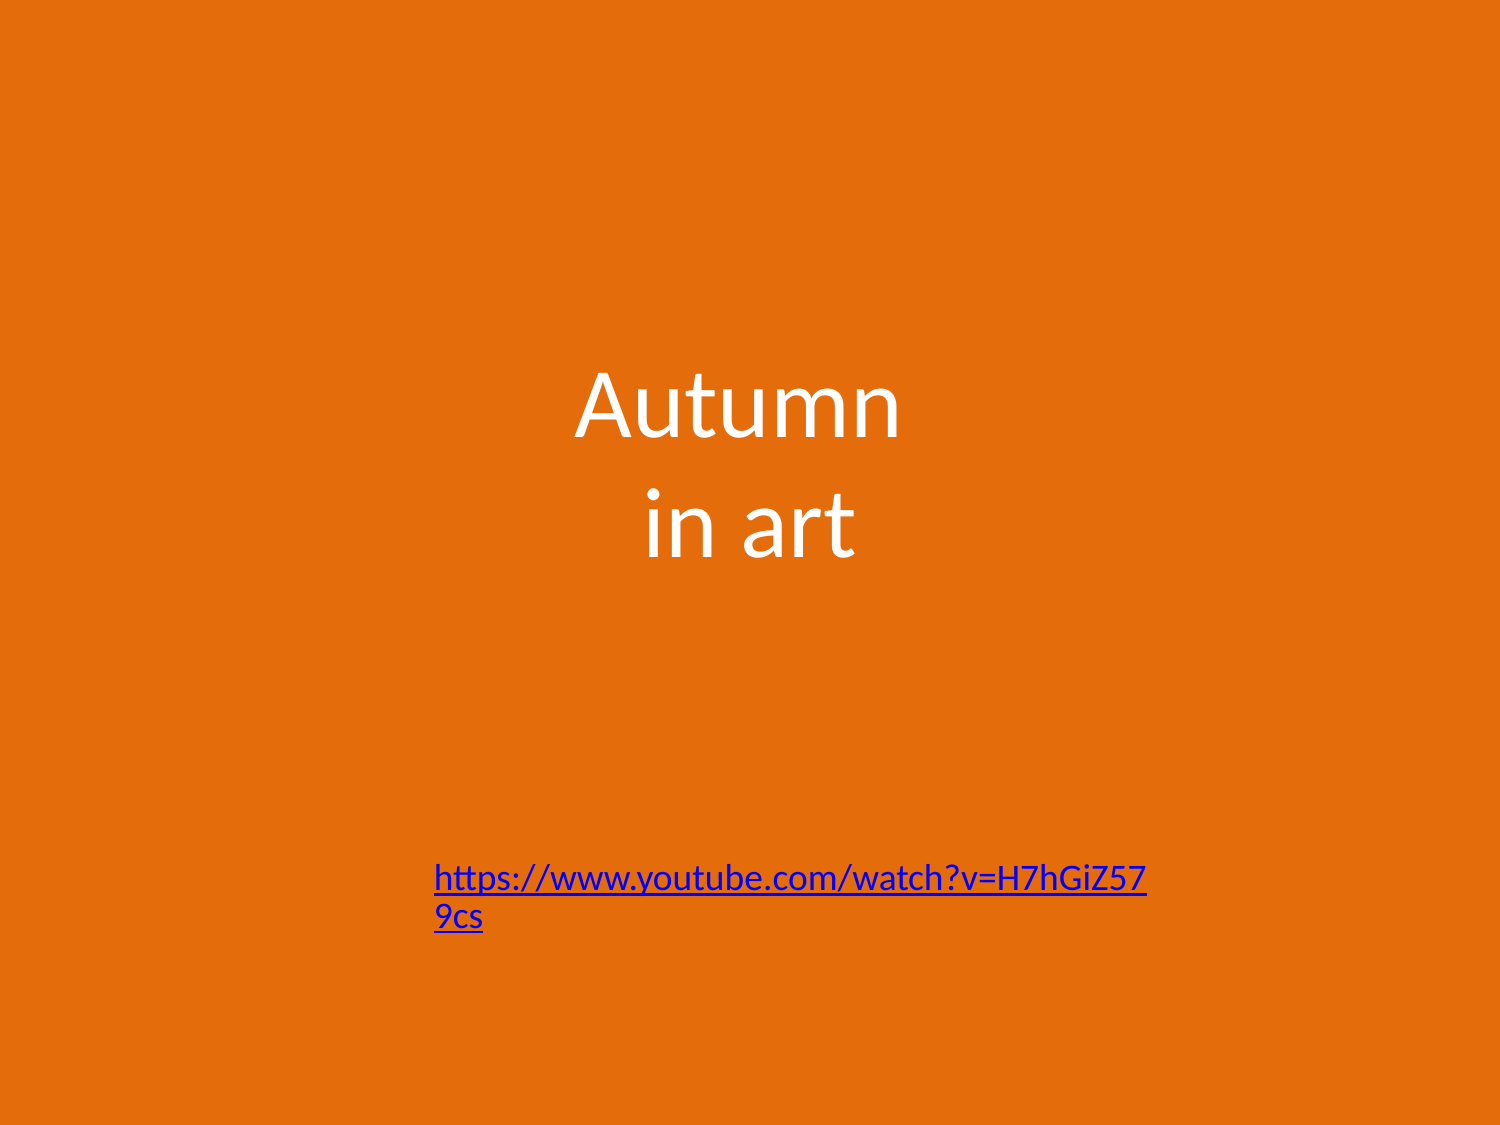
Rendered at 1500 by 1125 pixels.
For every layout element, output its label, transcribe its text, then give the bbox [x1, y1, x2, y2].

text_box https://www.youtube.com/watch?v=H7hGiZ579cs [419, 845, 1170, 906]
text_box Autumn in art [371, 330, 1128, 585]
